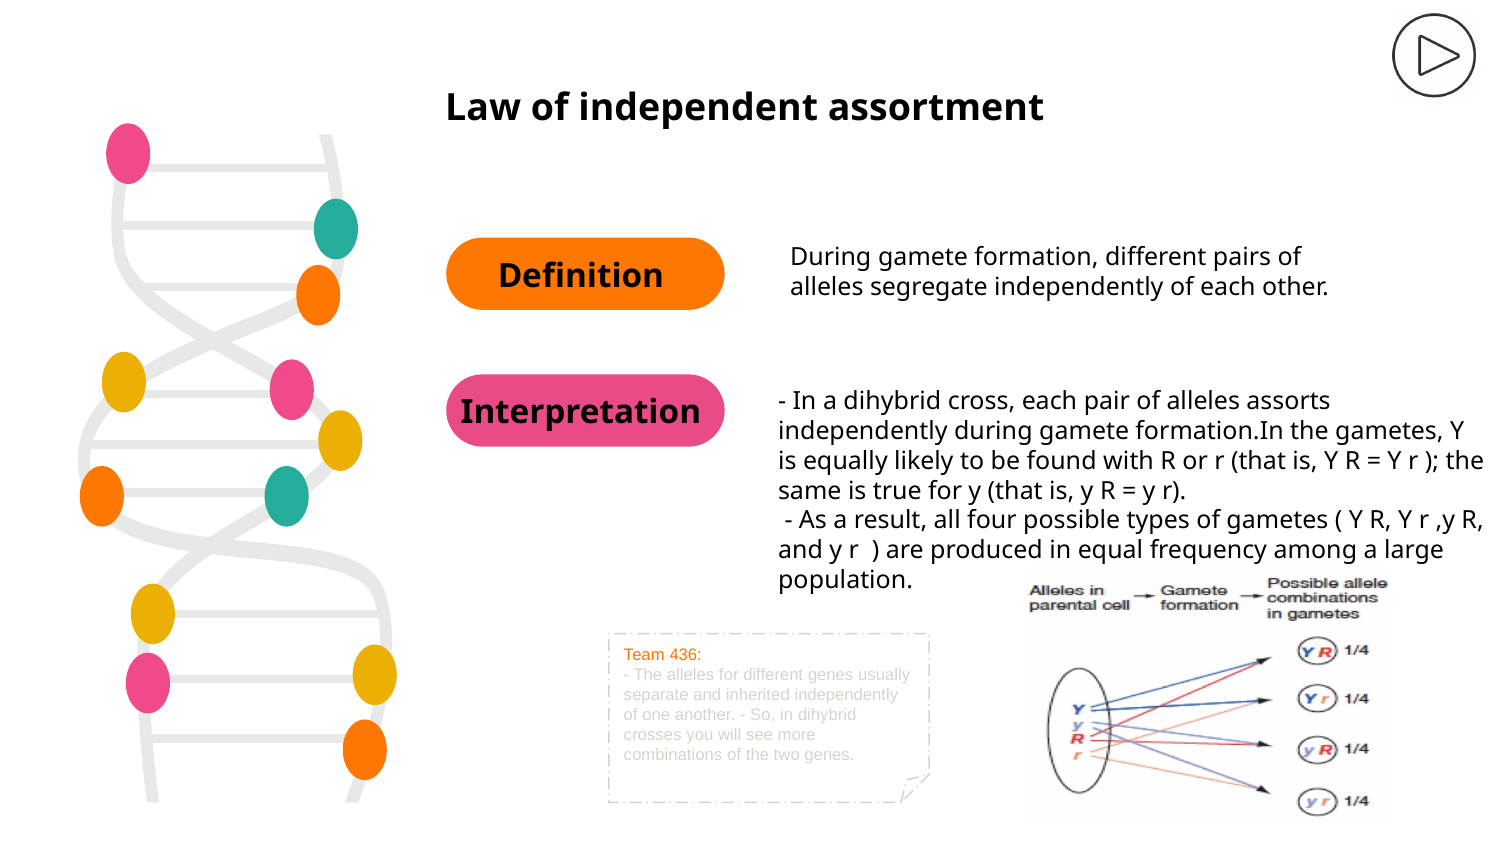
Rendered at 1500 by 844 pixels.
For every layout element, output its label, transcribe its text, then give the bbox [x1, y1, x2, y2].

text_box Definition [454, 246, 717, 301]
text_box During gamete formation, different pairs of alleles segregate independently of each other. [775, 236, 1390, 335]
title Law of independent assortment [75, 67, 1425, 124]
text_box [446, 251, 454, 297]
text_box [458, 438, 712, 447]
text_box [74, 123, 408, 803]
text_box [459, 374, 712, 383]
text_box [459, 237, 712, 246]
text_box - In a dihybrid cross, each pair of alleles assorts independently during gamete formation.In the gametes, Y is equally likely to be found with R or r (that is, Y R = Y r ); the same is true for y (that is, y R = y r). - As a result, all four possible types of gametes ( Y R, Y r ,y R, and y r ) are produced in equal frequency among a large population. [763, 374, 1500, 634]
text_box Interpretation [435, 383, 736, 438]
text_box [458, 301, 713, 310]
text_box Team 436: - The alleles for different genes usually separate and inherited independently of one another. - So, in dihybrid crosses you will see more combinations of the two genes. [608, 633, 930, 803]
picture [1026, 566, 1390, 826]
picture [1392, 13, 1476, 98]
text_box [717, 251, 725, 296]
